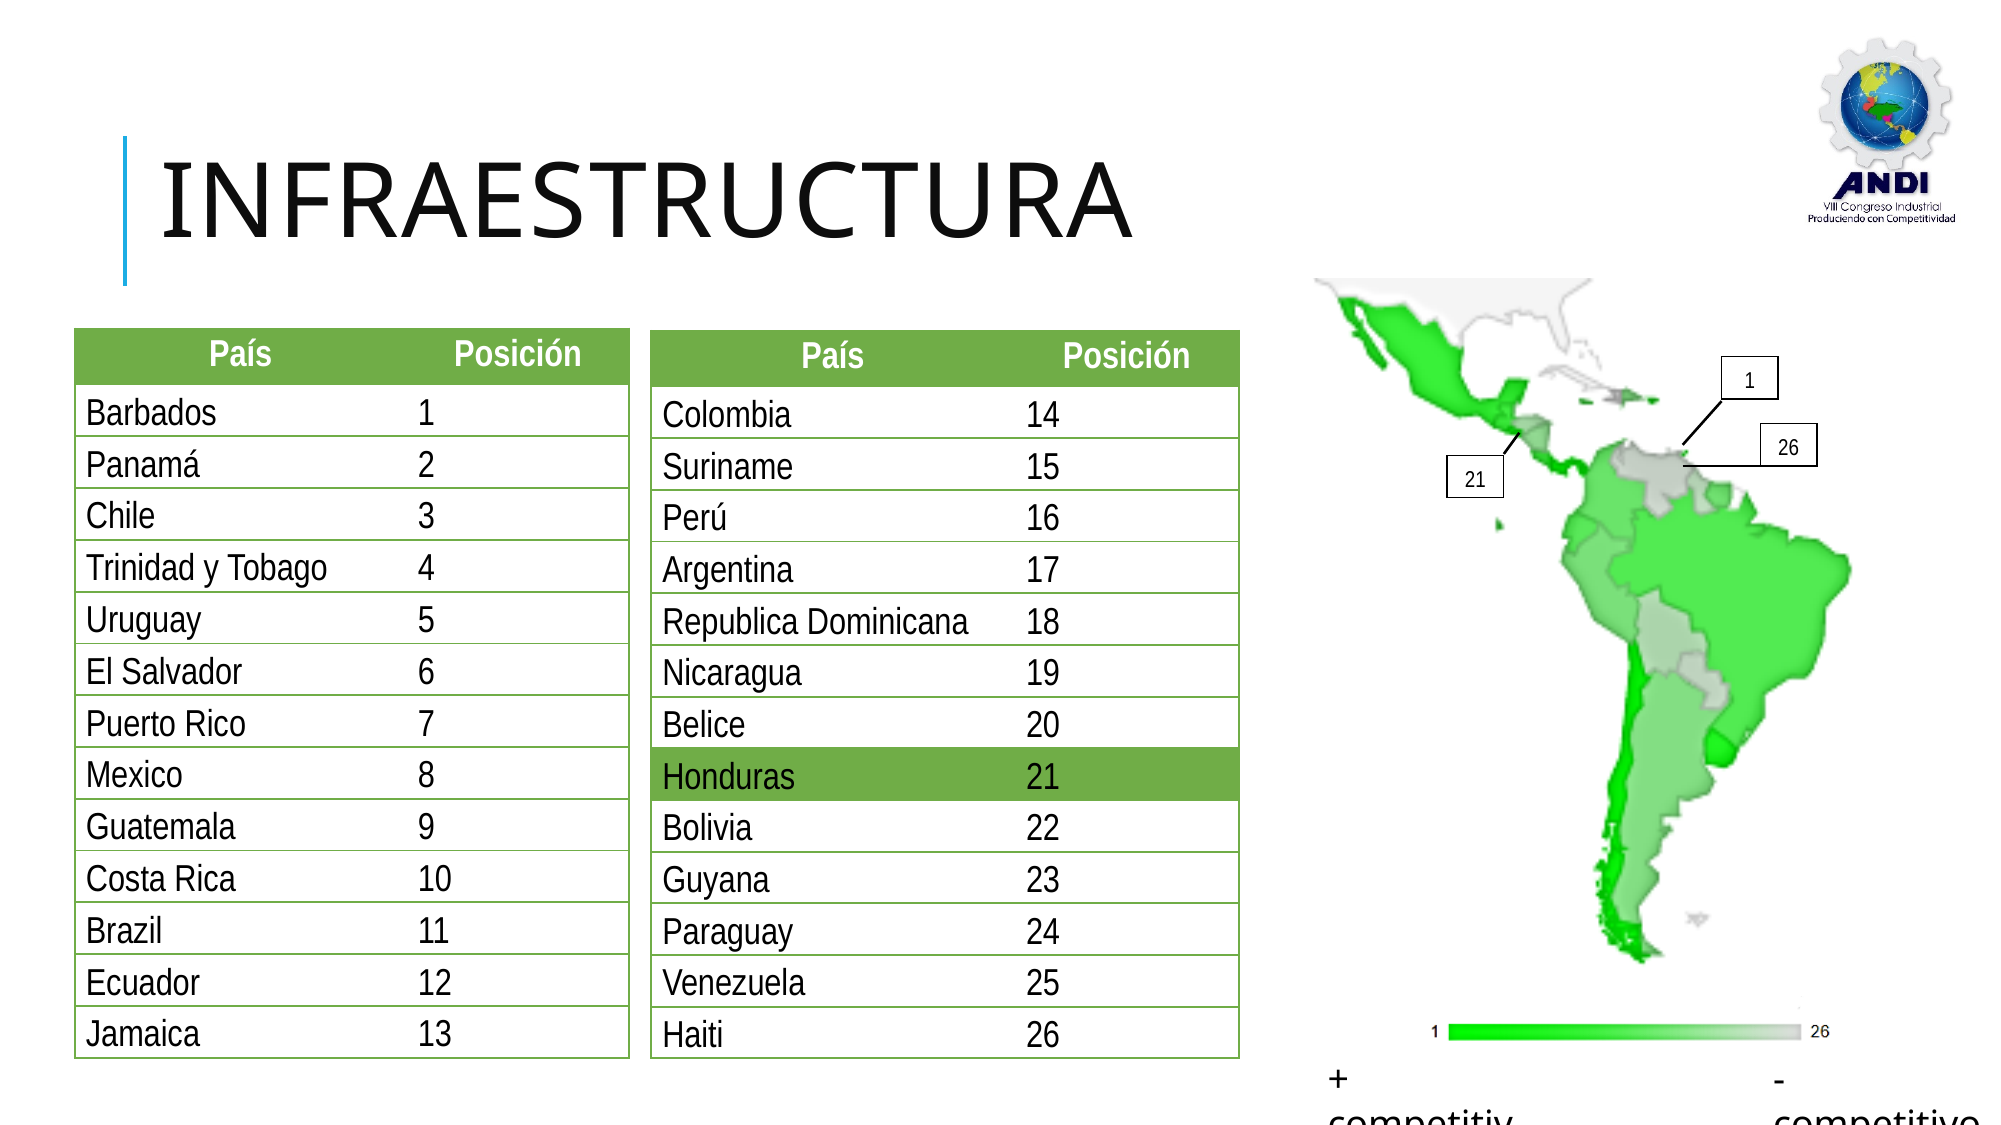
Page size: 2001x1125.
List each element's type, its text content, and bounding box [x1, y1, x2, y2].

table_cell Chile [76, 489, 407, 539]
text_box + competitivo [1312, 1047, 1551, 1125]
table_cell Costa Rica [76, 851, 407, 901]
table_cell 19 [1015, 646, 1238, 696]
table_cell 1 [407, 385, 628, 435]
table_cell 21 [1015, 749, 1238, 799]
table_header País [76, 329, 407, 384]
table_cell Perú [652, 491, 1015, 541]
table_cell 11 [407, 903, 628, 953]
table_cell 22 [1015, 801, 1238, 851]
table_cell 5 [407, 593, 628, 643]
table_cell 26 [1015, 1008, 1238, 1057]
table_header País [652, 332, 1015, 386]
table_cell Ecuador [76, 955, 407, 1005]
table_cell Belice [652, 698, 1015, 747]
table_header Posición [1015, 332, 1238, 386]
table_cell 10 [407, 851, 628, 901]
table_cell 4 [407, 541, 628, 591]
table_cell Honduras [652, 749, 1015, 799]
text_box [1503, 432, 1520, 455]
table_cell 9 [407, 800, 628, 850]
table_cell Haiti [652, 1008, 1015, 1057]
table_cell 15 [1015, 439, 1238, 489]
table_cell 17 [1015, 542, 1238, 592]
table_cell El Salvador [76, 644, 407, 694]
table_cell Puerto Rico [76, 696, 407, 746]
table_cell Trinidad y Tobago [76, 541, 407, 591]
table_cell Suriname [652, 439, 1015, 489]
table_cell Venezuela [652, 956, 1015, 1006]
table_cell Paraguay [652, 904, 1015, 954]
table_cell 14 [1015, 387, 1238, 437]
table_cell Guyana [652, 853, 1015, 902]
table_cell 12 [407, 955, 628, 1005]
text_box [1682, 400, 1722, 446]
table_cell Jamaica [76, 1007, 407, 1057]
table_cell 23 [1015, 853, 1238, 902]
table_cell Bolivia [652, 801, 1015, 851]
picture [1342, 996, 1901, 1059]
table_cell Republica Dominicana [652, 594, 1015, 644]
table_cell Colombia [652, 387, 1015, 437]
table_cell 6 [407, 644, 628, 694]
table_cell 3 [407, 489, 628, 539]
table_cell 20 [1015, 698, 1238, 747]
table_cell Mexico [76, 748, 407, 798]
table_cell Nicaragua [652, 646, 1015, 696]
table_cell Uruguay [76, 593, 407, 643]
table_cell 18 [1015, 594, 1238, 644]
table_cell 25 [1015, 956, 1238, 1006]
table_cell 2 [407, 437, 628, 487]
table_cell Panamá [76, 437, 407, 487]
table_cell 24 [1015, 904, 1238, 954]
table_cell Argentina [652, 542, 1015, 592]
table_cell 16 [1015, 491, 1238, 541]
table_cell Brazil [76, 903, 407, 953]
table_cell Guatemala [76, 800, 407, 850]
table_cell 8 [407, 748, 628, 798]
table_cell 7 [407, 696, 628, 746]
picture [1804, 35, 1962, 229]
table_cell 13 [407, 1007, 628, 1057]
title infraestructura [145, 84, 1919, 331]
table_cell Barbados [76, 385, 407, 435]
table_header Posición [407, 329, 628, 384]
picture [1312, 278, 1866, 981]
text_box - competitivo [1758, 1047, 2000, 1125]
